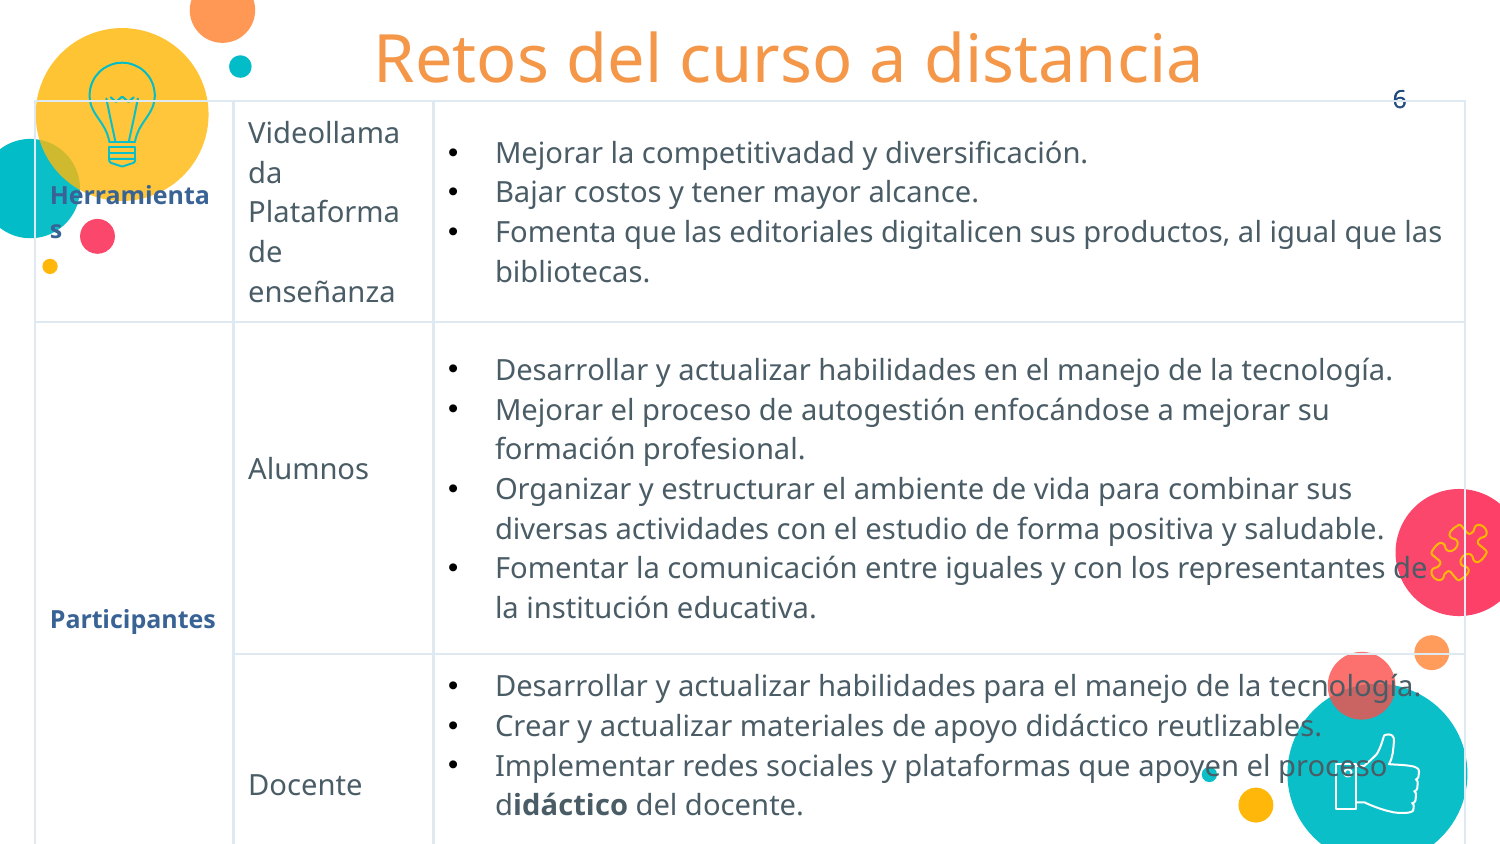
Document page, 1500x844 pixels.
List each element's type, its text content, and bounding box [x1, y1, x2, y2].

table_cell Desarrollar y actualizar habilidades para el manejo de la tecnología. Crear y actualizar materiales de apoyo didáctico reutlizables. Implementar redes sociales y plataformas que apoyen el proceso didáctico del docente. [435, 655, 1464, 844]
table_cell Participantes [36, 323, 232, 844]
table_cell Desarrollar y actualizar habilidades en el manejo de la tecnología. Mejorar el proceso de autogestión enfocándose a mejorar su formación profesional. Organizar y estructurar el ambiente de vida para combinar sus diversas actividades con el estudio de forma positiva y saludable. Fomentar la comunicación entre iguales y con los representantes de la institución educativa. [435, 323, 1464, 653]
text_box 6 [1331, 68, 1422, 100]
table_header Mejorar la competitivadad y diversificación. Bajar costos y tener mayor alcance. Fomenta que las editoriales digitalicen sus productos, al igual que las bibliotecas. [435, 102, 1464, 321]
table_header Videollamada Plataforma de enseñanza [235, 102, 432, 321]
table_cell Docente [235, 655, 432, 844]
table_header Herramientas [36, 102, 232, 321]
text_box Retos del curso a distancia [237, 23, 1359, 89]
table_cell Alumnos [235, 323, 432, 653]
